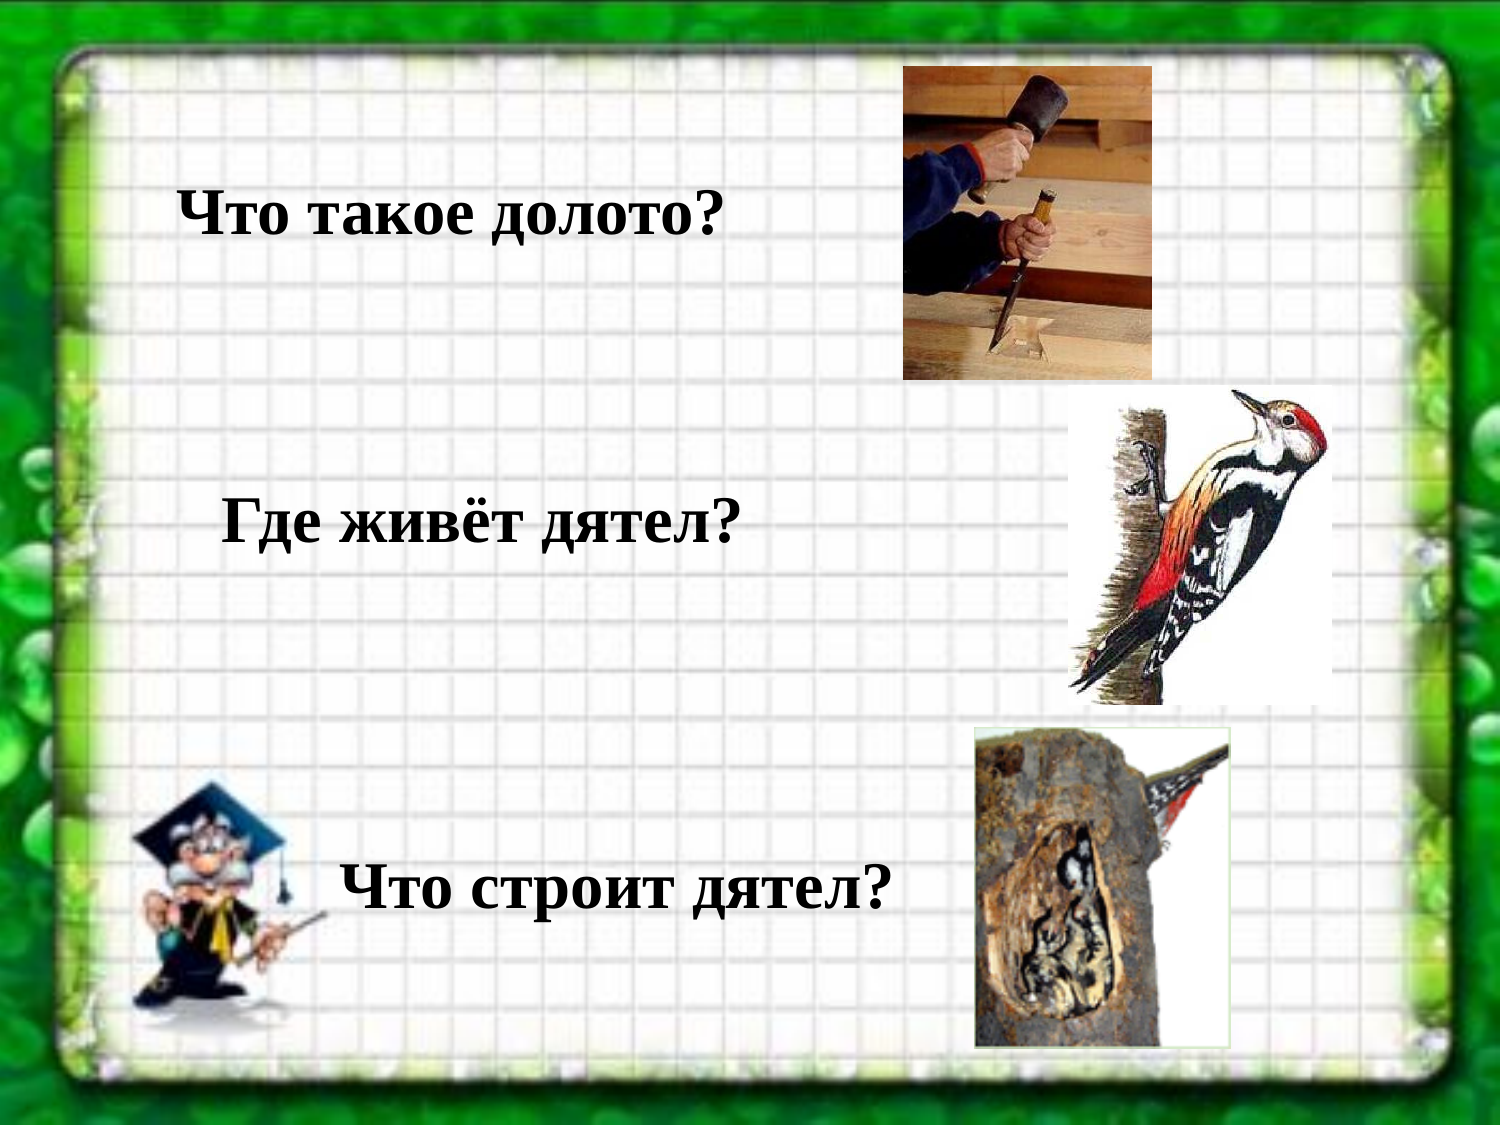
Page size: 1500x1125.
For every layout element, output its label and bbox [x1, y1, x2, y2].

picture [1068, 385, 1332, 705]
picture [974, 727, 1231, 1049]
picture [903, 66, 1152, 380]
list [0, 0, 1500, 1125]
